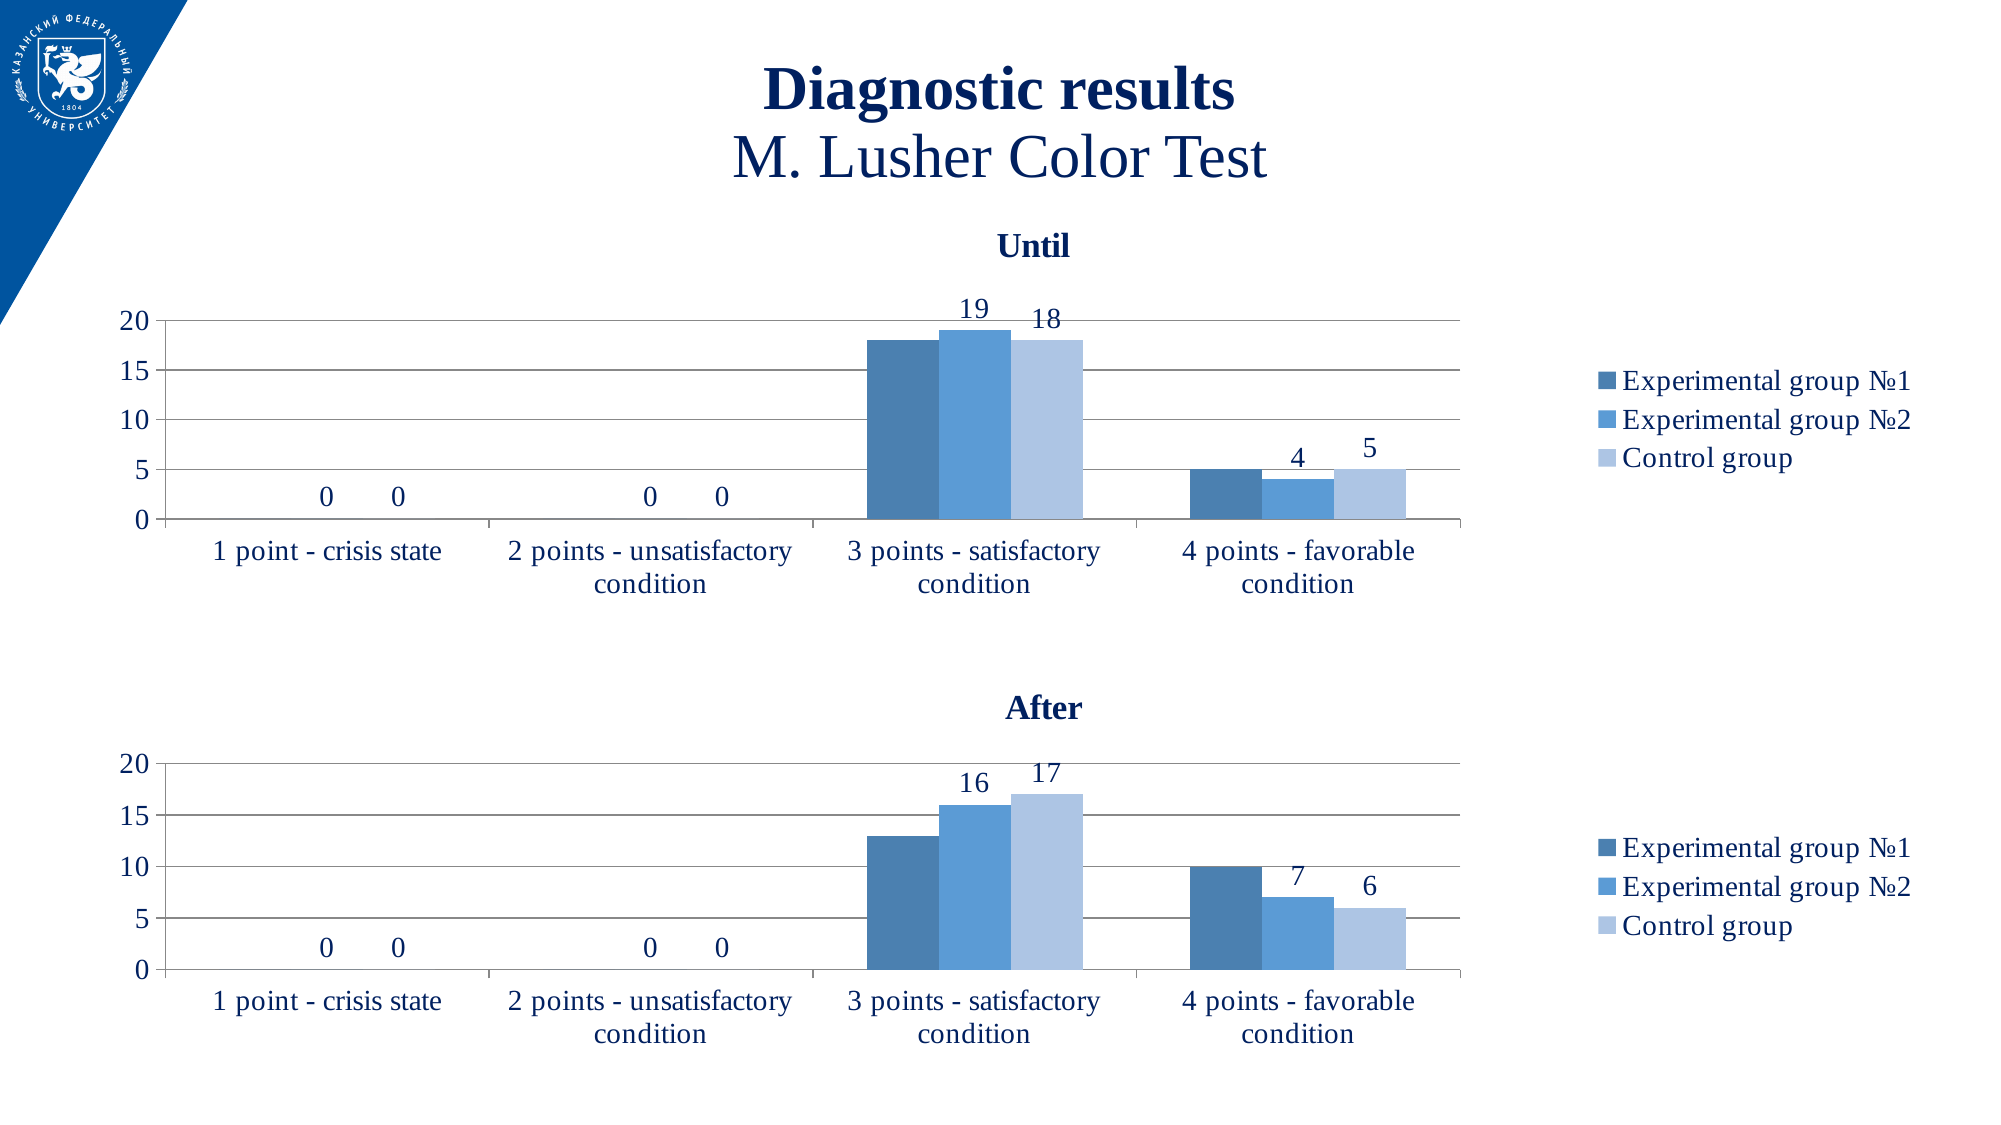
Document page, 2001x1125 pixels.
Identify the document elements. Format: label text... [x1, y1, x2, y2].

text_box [0, 0, 188, 326]
chart [96, 662, 1936, 1111]
title Diagnostic results M. Lusher Color Test [192, 14, 1863, 202]
chart [96, 203, 1936, 636]
